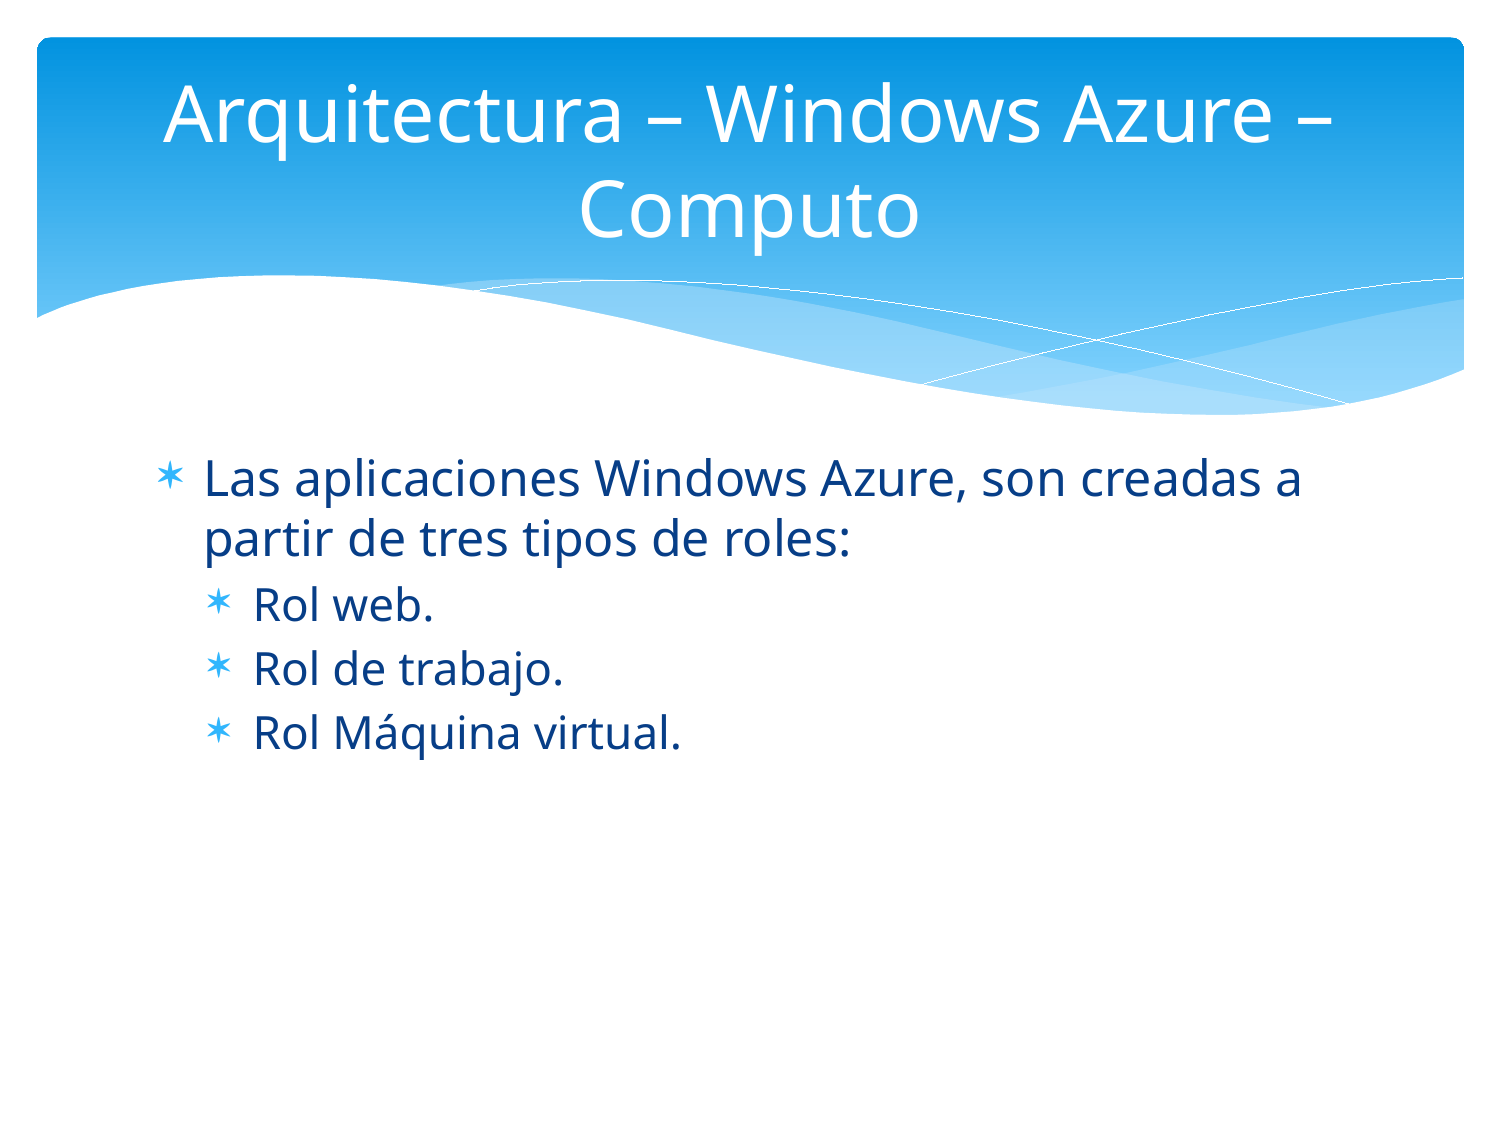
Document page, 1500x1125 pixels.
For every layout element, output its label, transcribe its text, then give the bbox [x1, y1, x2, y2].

title Arquitectura – Windows Azure – Computo [75, 55, 1425, 261]
list Las aplicaciones Windows Azure, son creadas a partir de tres tipos de roles: Rol web. Rol de trabajo. Rol Máquina virtual. [143, 438, 1359, 1005]
